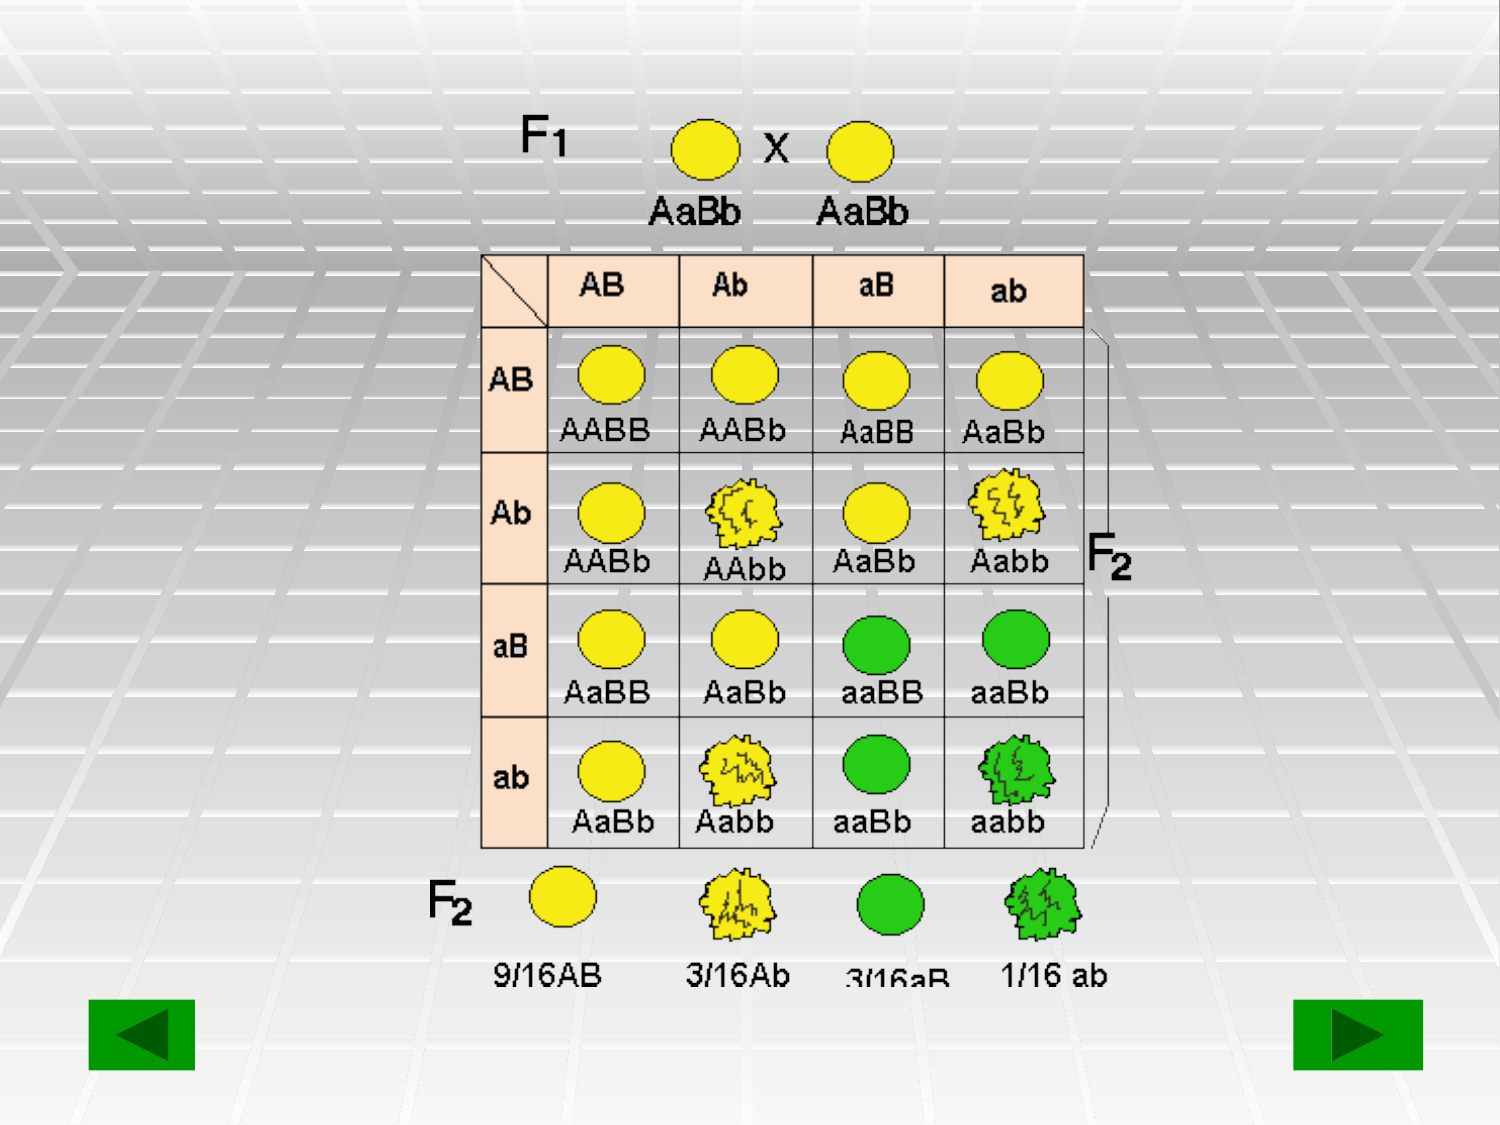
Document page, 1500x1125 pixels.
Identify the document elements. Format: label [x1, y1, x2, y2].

text_box [88, 999, 195, 1071]
text_box [1293, 999, 1424, 1071]
picture [430, 113, 1134, 987]
